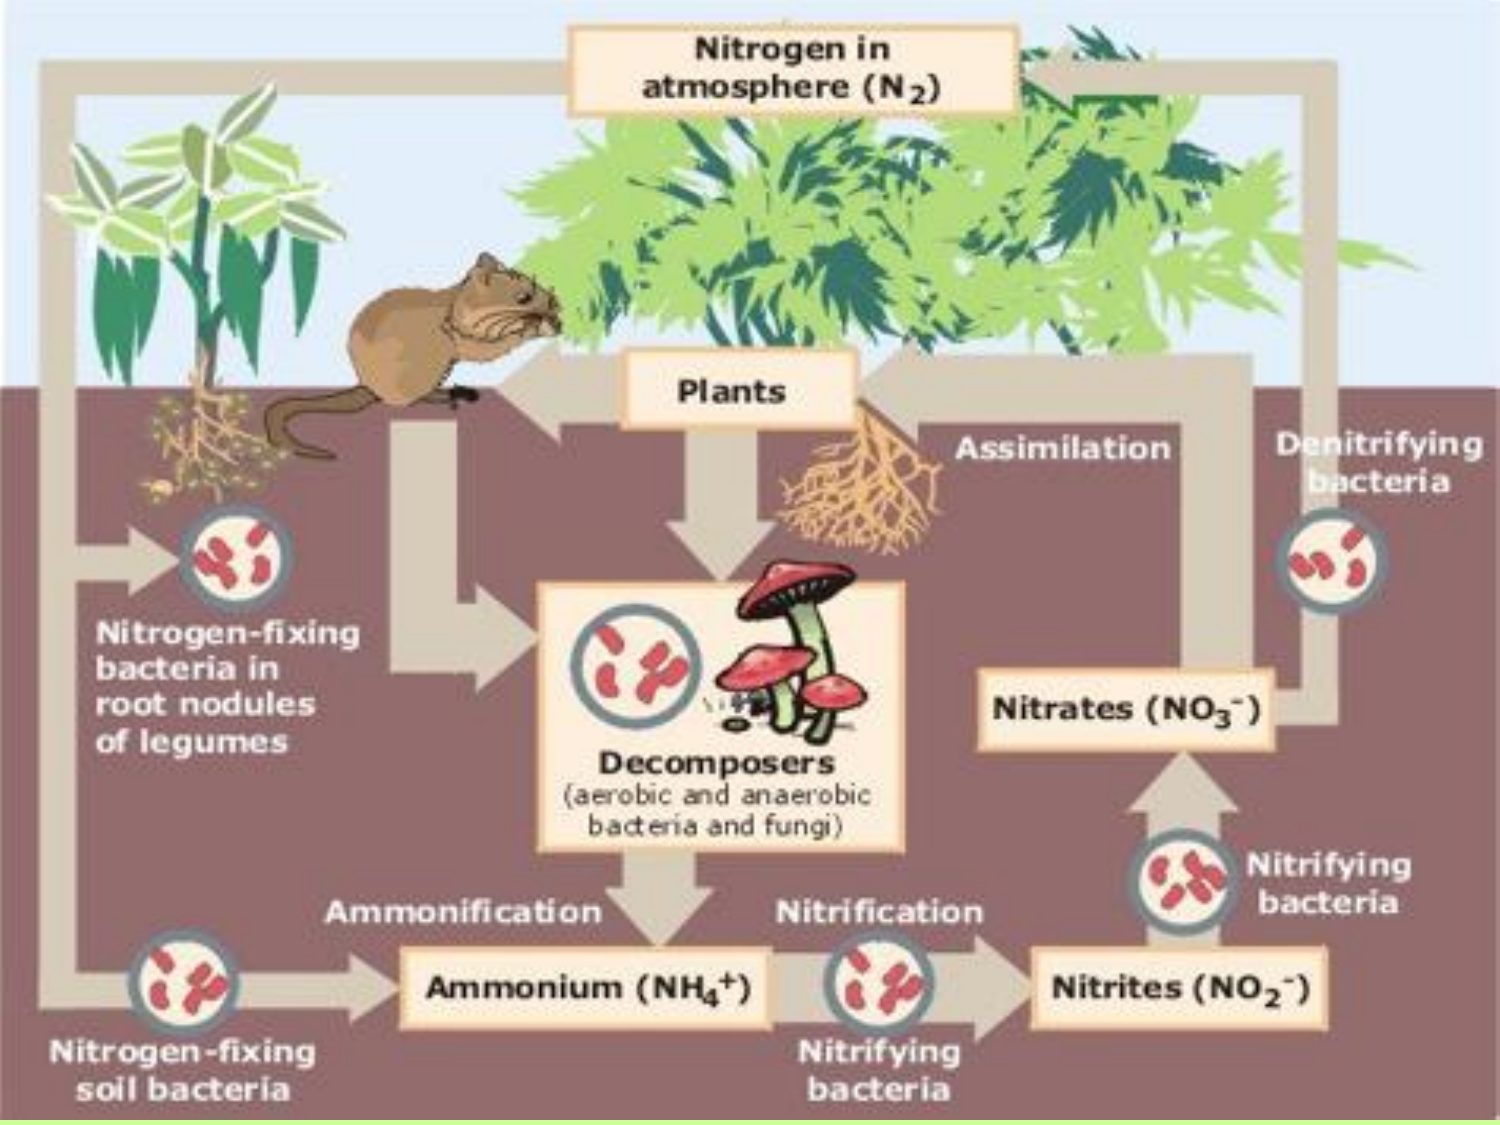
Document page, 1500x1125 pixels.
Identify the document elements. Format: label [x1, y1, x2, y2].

text_box [0, 1121, 1500, 1125]
picture [0, 0, 1500, 1120]
